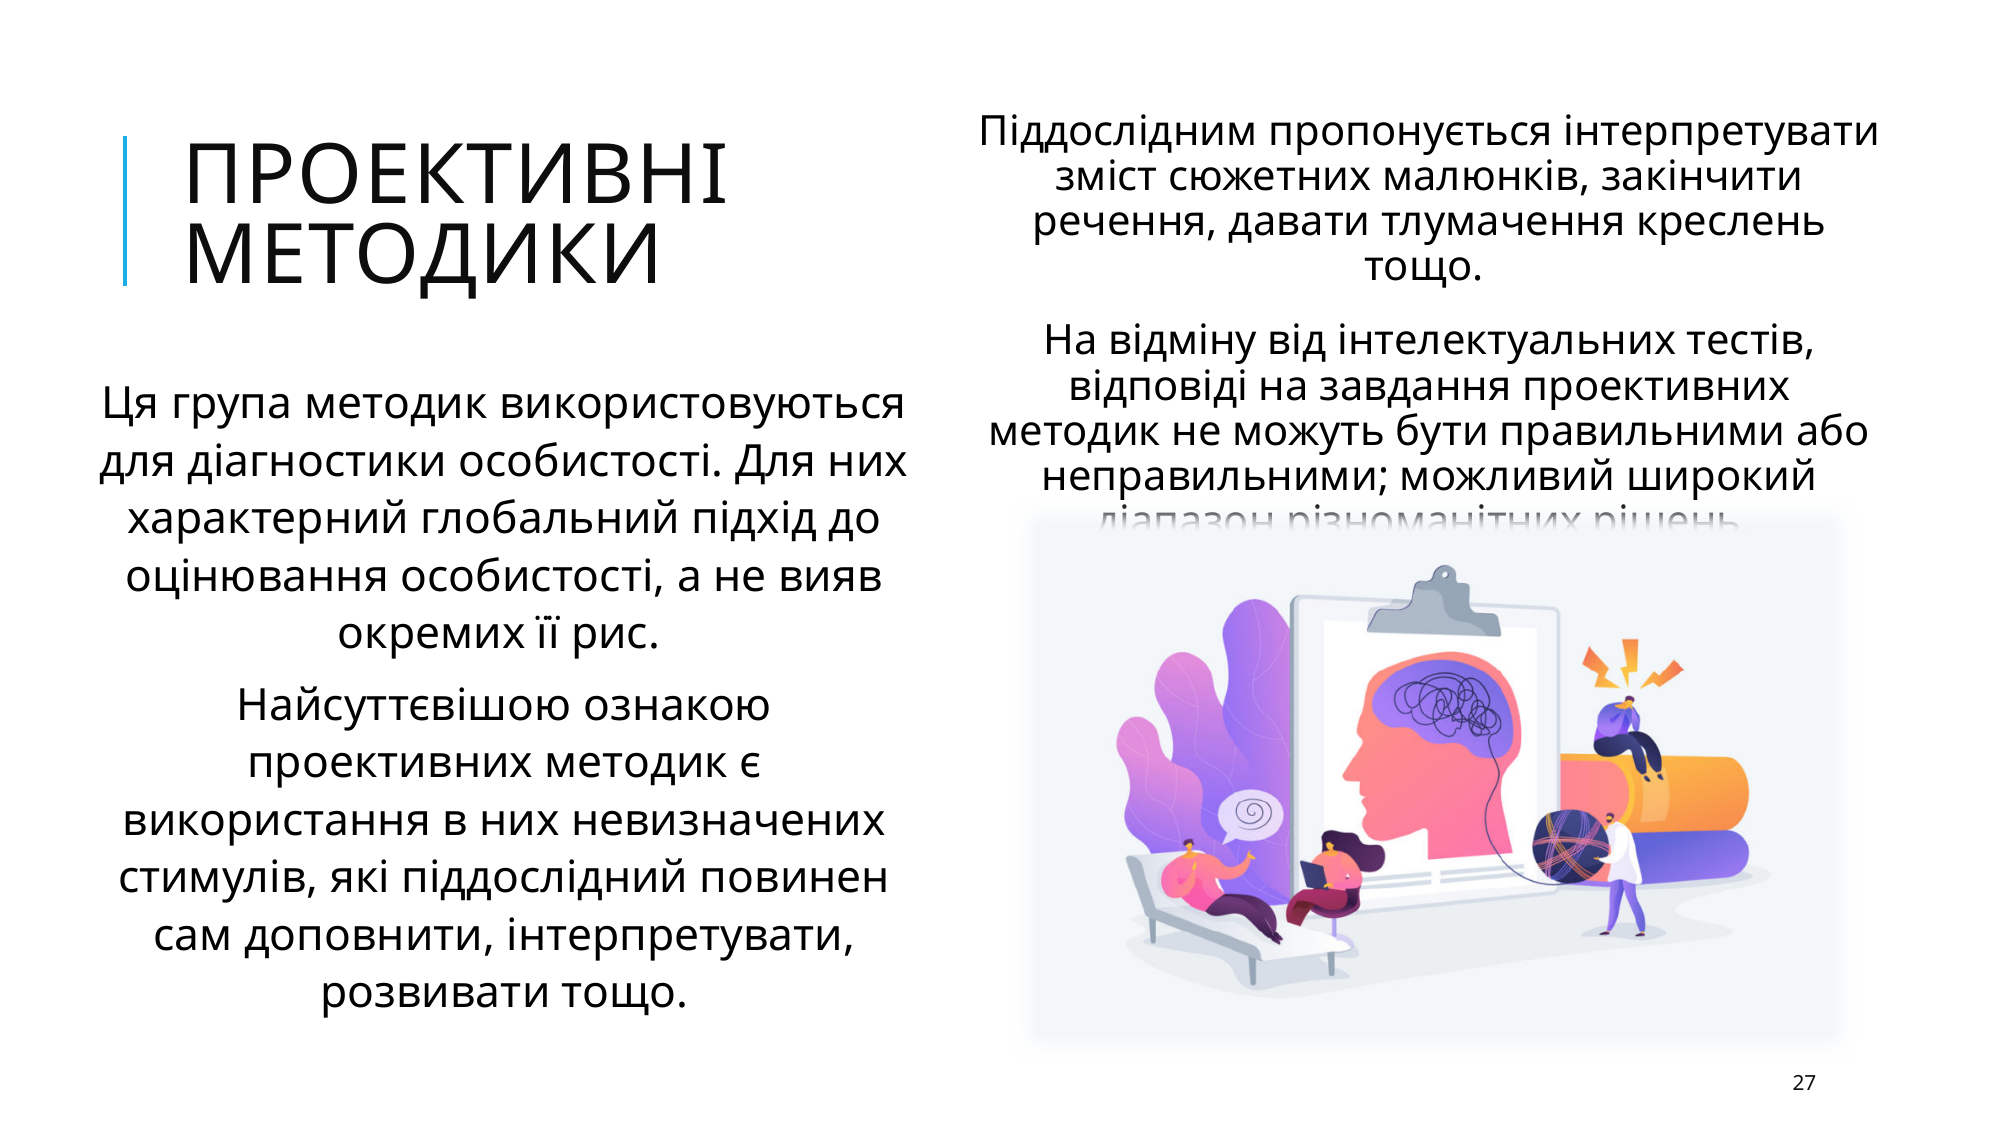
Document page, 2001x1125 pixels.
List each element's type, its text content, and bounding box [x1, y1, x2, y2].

picture [1011, 496, 1858, 1062]
slide_number 27 [1777, 1061, 1938, 1107]
list Піддослідним пропонується інтерпретувати зміст сюжетних малюнків, закінчити речення, давати тлумачення креслень тощо. На відміну від інтелектуальних тестів, відповіді на завдання проективних методик не можуть бути правильними або неправильними; можливий широкий діапазон різноманітних рішень. [956, 102, 1888, 953]
title Проективні методики [168, 77, 888, 362]
list Ця група методик використовуються для діагностики особистості. Для них характерний глобальний підхід до оцінювання особистості, а не вияв окремих її рис. Найсуттєвішою ознакою проективних методик є використання в них невизначених стимулів, які піддослідний повинен сам доповнити, інтерпретувати, розвивати тощо. [84, 362, 926, 1084]
